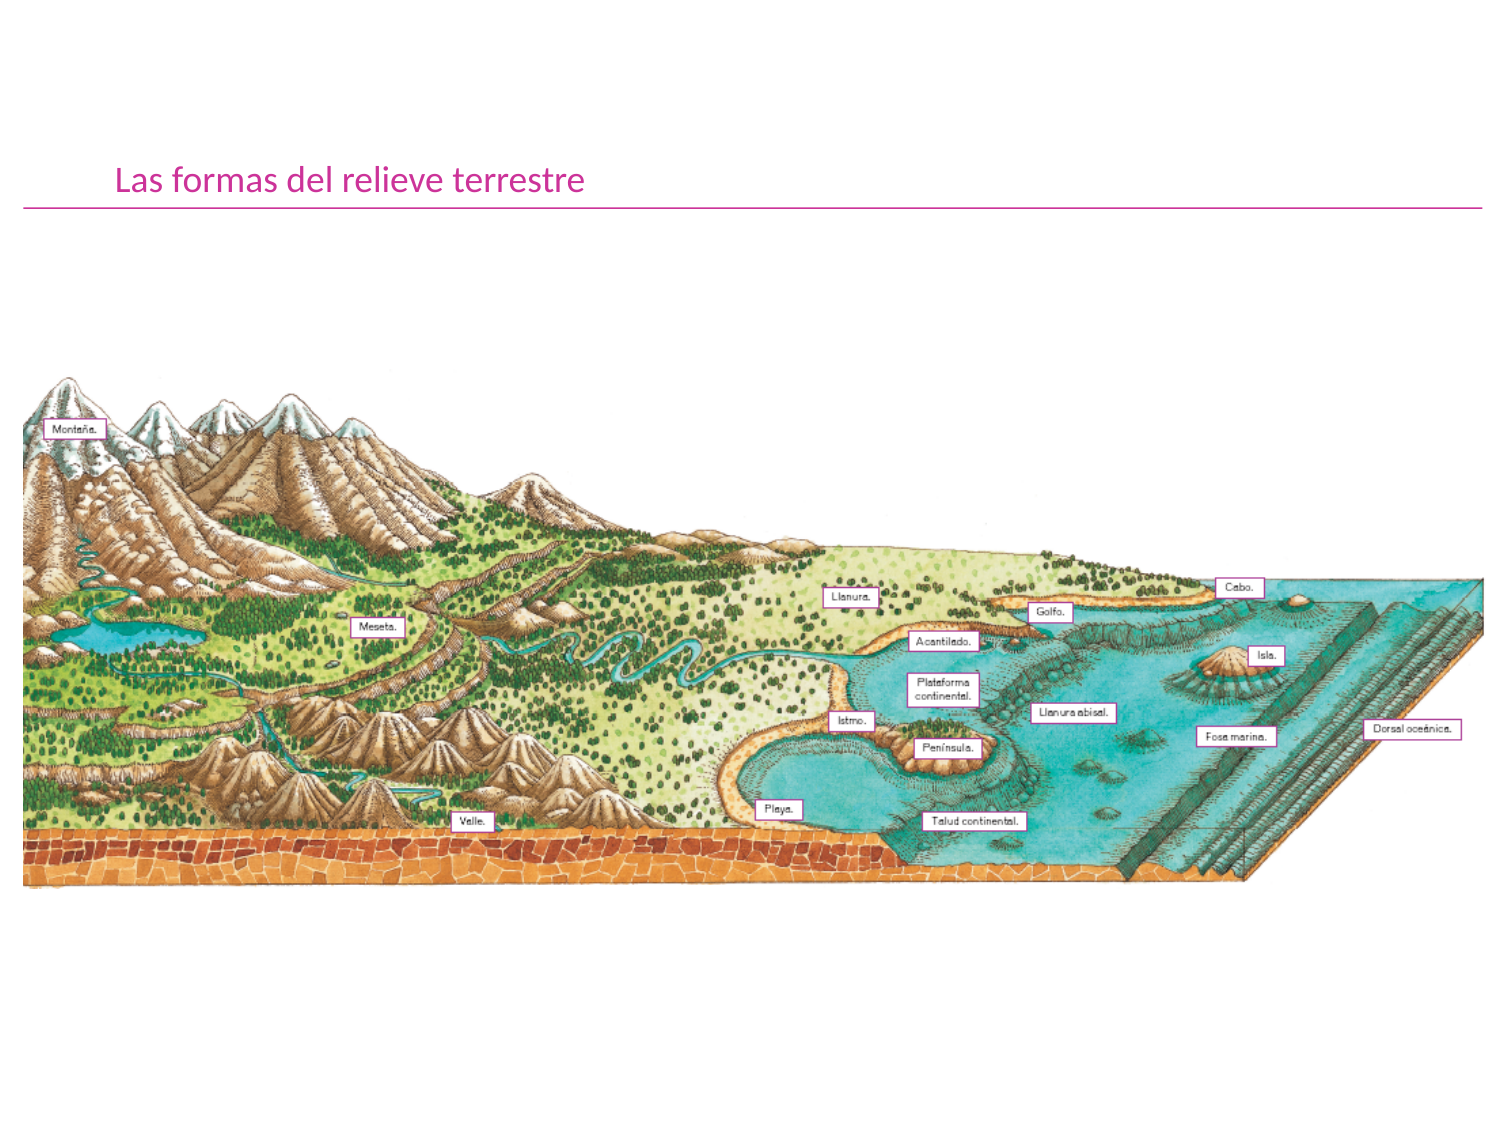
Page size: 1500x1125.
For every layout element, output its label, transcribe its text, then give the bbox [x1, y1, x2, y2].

text_box Las formas del relieve terrestre [100, 147, 1295, 208]
picture [22, 368, 1488, 889]
